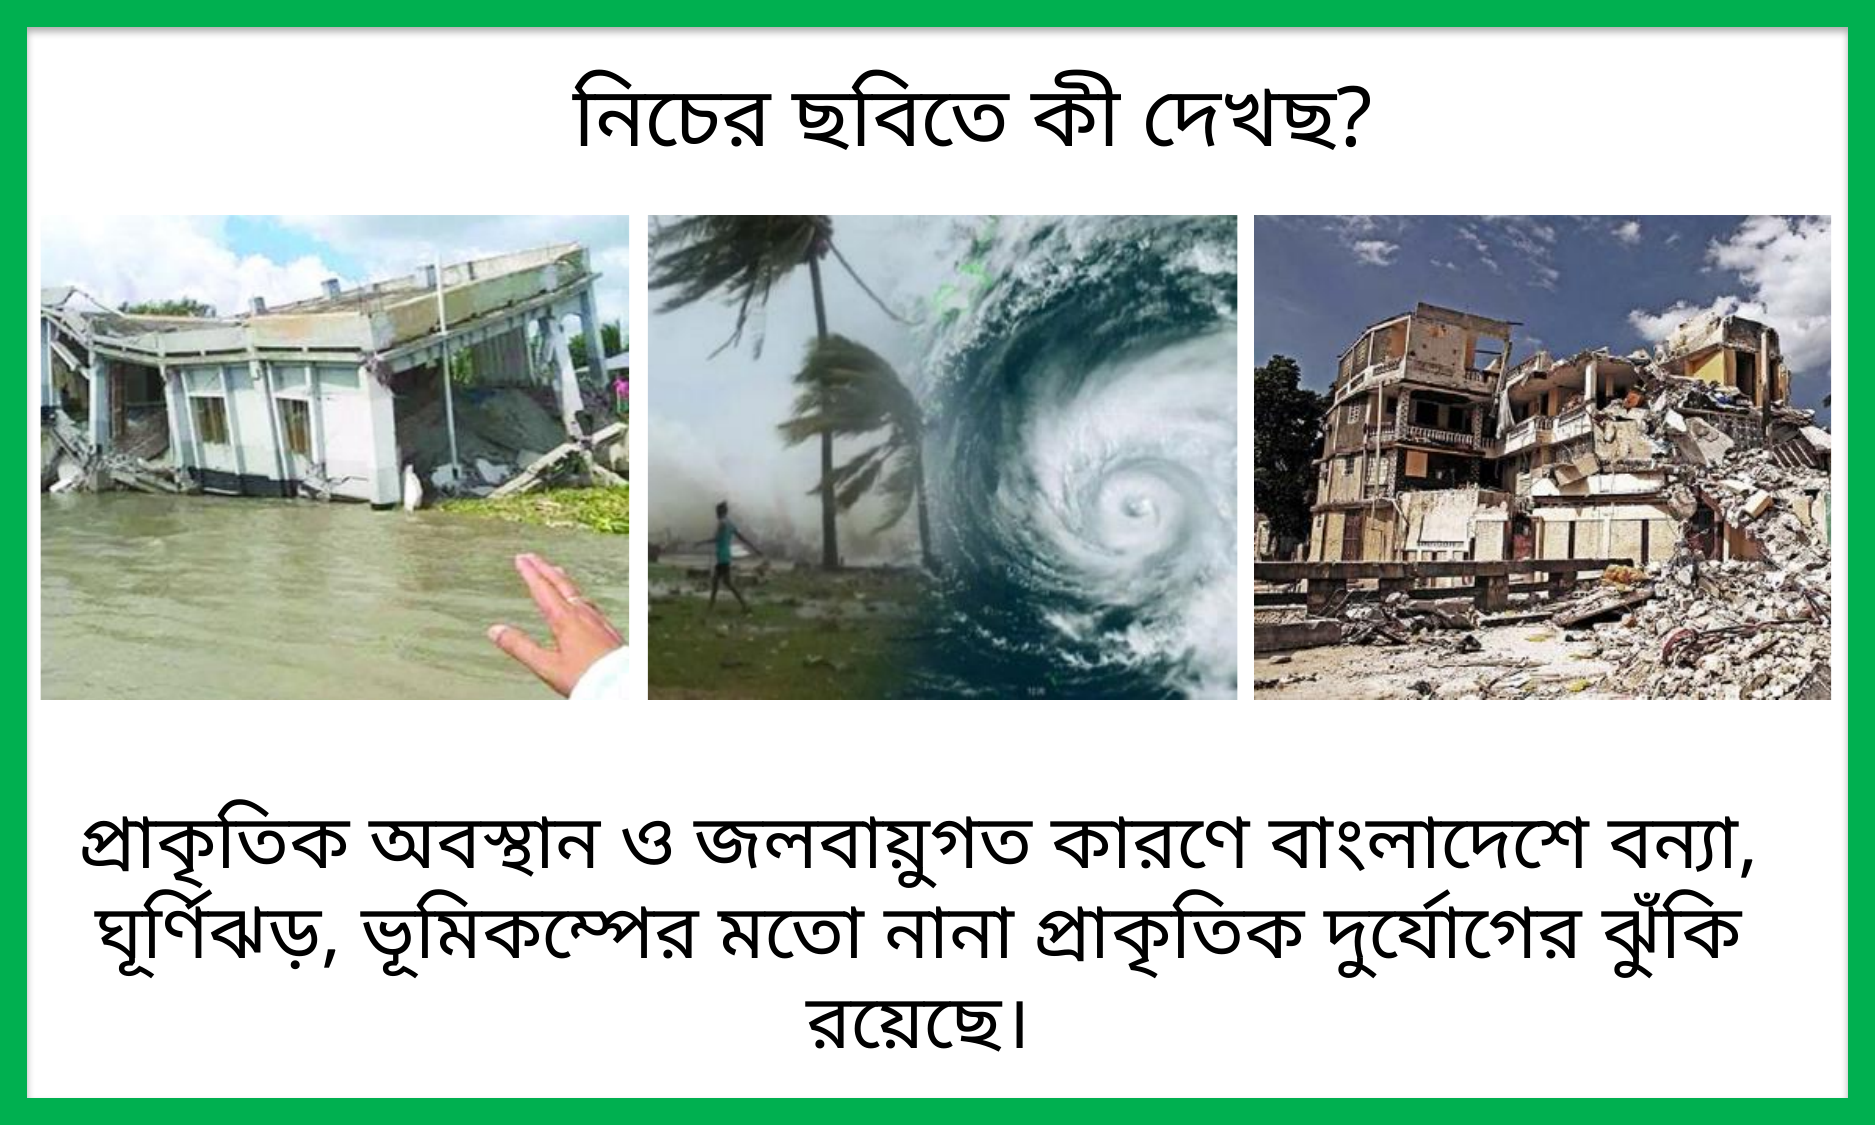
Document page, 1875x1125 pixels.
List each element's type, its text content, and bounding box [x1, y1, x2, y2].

picture [40, 215, 630, 700]
text_box নিচের ছবিতে কী দেখছ? [227, 55, 1719, 171]
picture [1254, 215, 1832, 700]
picture [647, 215, 1238, 700]
text_box প্রাকৃতিক অবস্থান ও জলবায়ুগত কারণে বাংলাদেশে বন্যা, ঘূর্ণিঝড়, ভূমিকম্পের মতো নানা প্রাকৃতিক দুর্যোগের ঝুঁকি রয়েছে। [40, 786, 1797, 1071]
